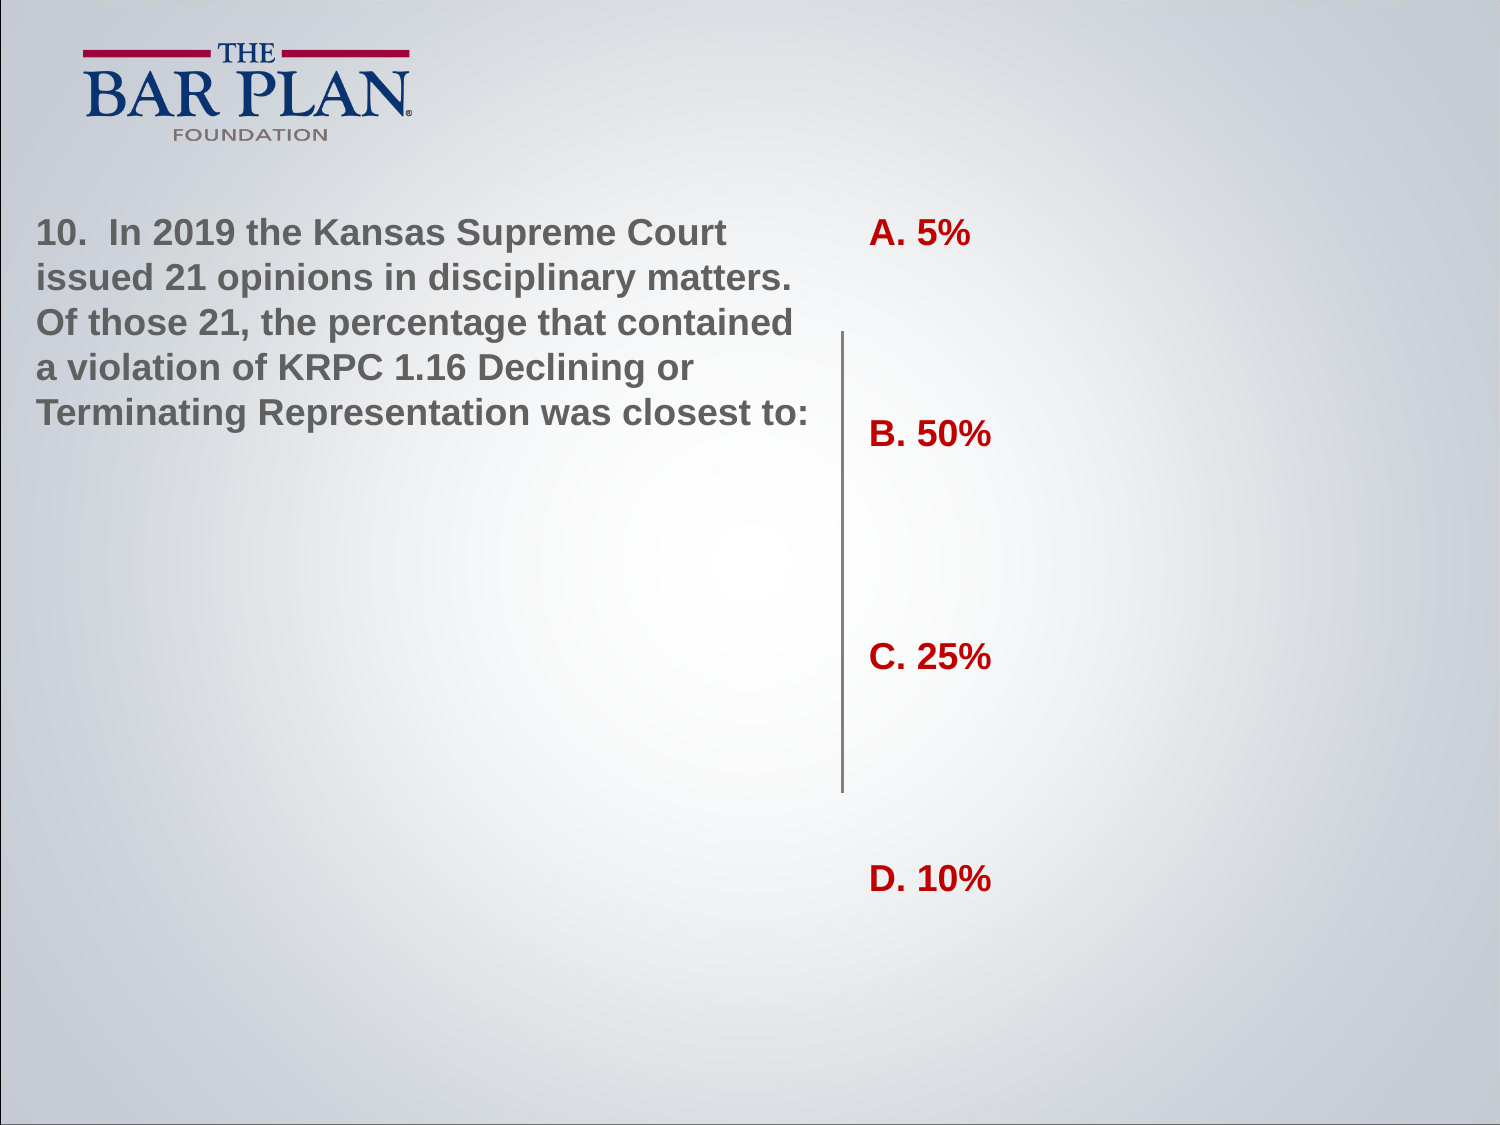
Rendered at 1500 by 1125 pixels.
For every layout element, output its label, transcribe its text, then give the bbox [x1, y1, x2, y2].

text_box B. 50% [854, 401, 1499, 462]
picture [0, 0, 1500, 1125]
text_box C. 25% [854, 624, 1427, 685]
text_box 10. In 2019 the Kansas Supreme Court issued 21 opinions in disciplinary matters. Of those 21, the percentage that contained a violation of KRPC 1.16 Declining or Terminating Representation was closest to: [21, 200, 831, 441]
text_box A. 5% [854, 200, 1473, 261]
text_box D. 10% [854, 847, 1485, 907]
